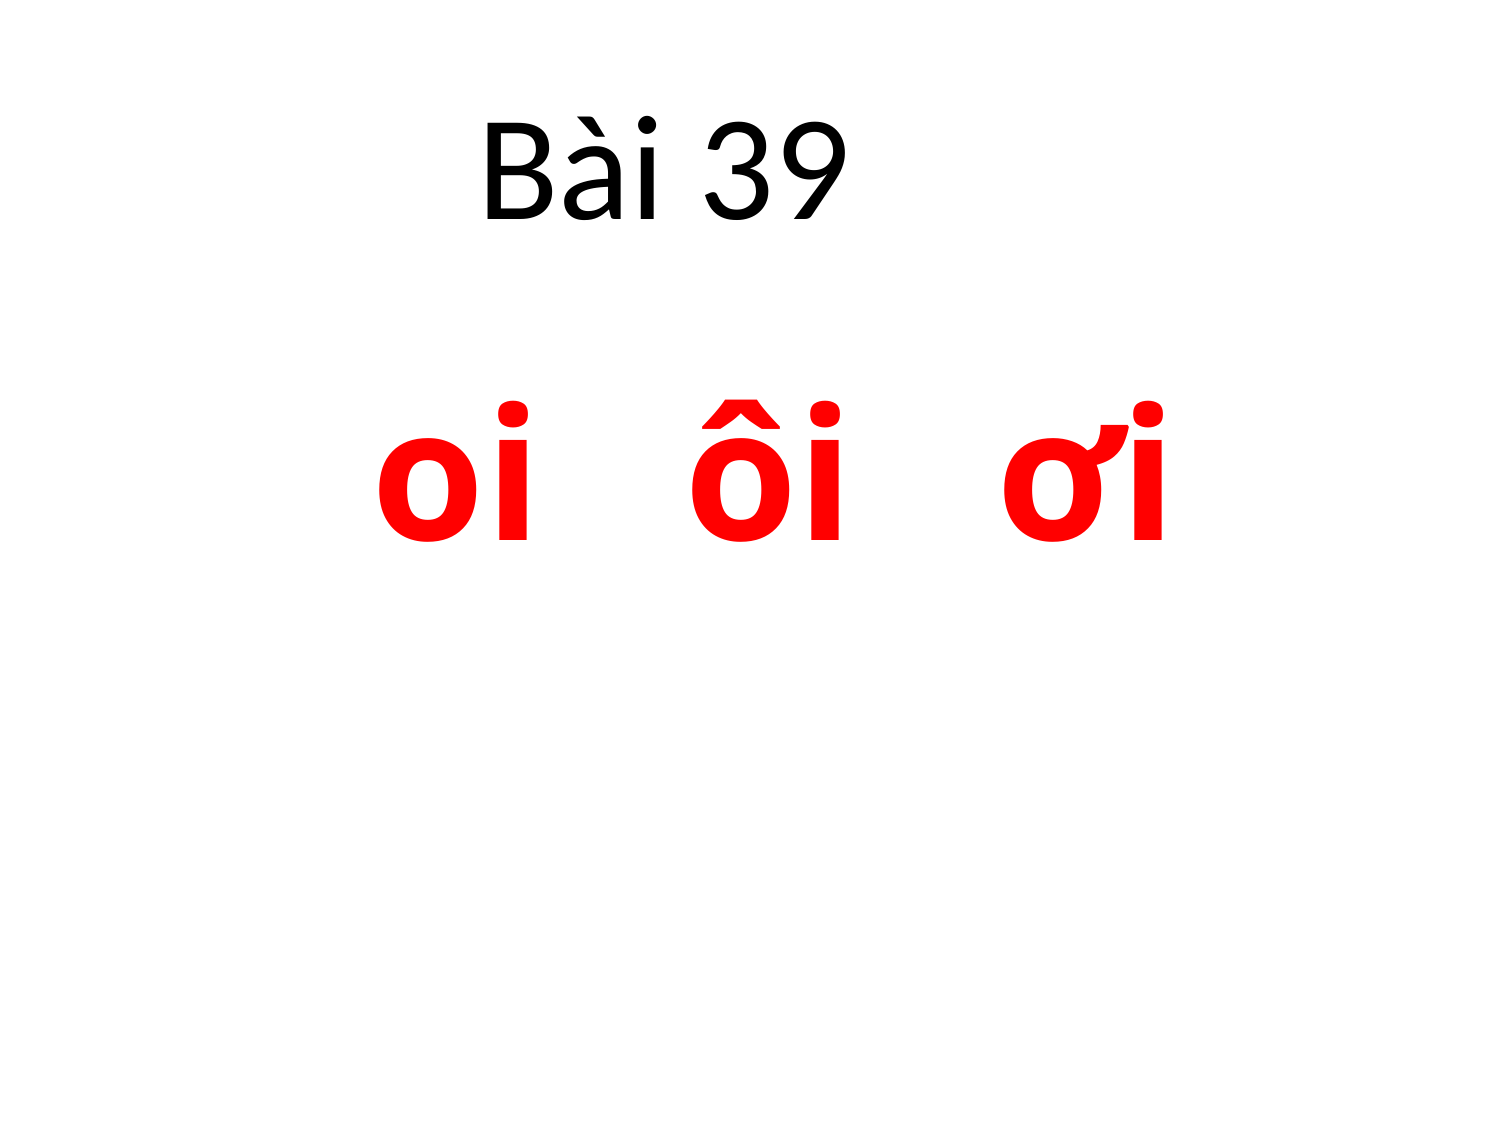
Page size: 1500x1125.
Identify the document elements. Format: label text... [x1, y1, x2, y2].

text_box Bài 39 [462, 62, 1100, 258]
text_box oi ôi ơi [324, 349, 1225, 585]
